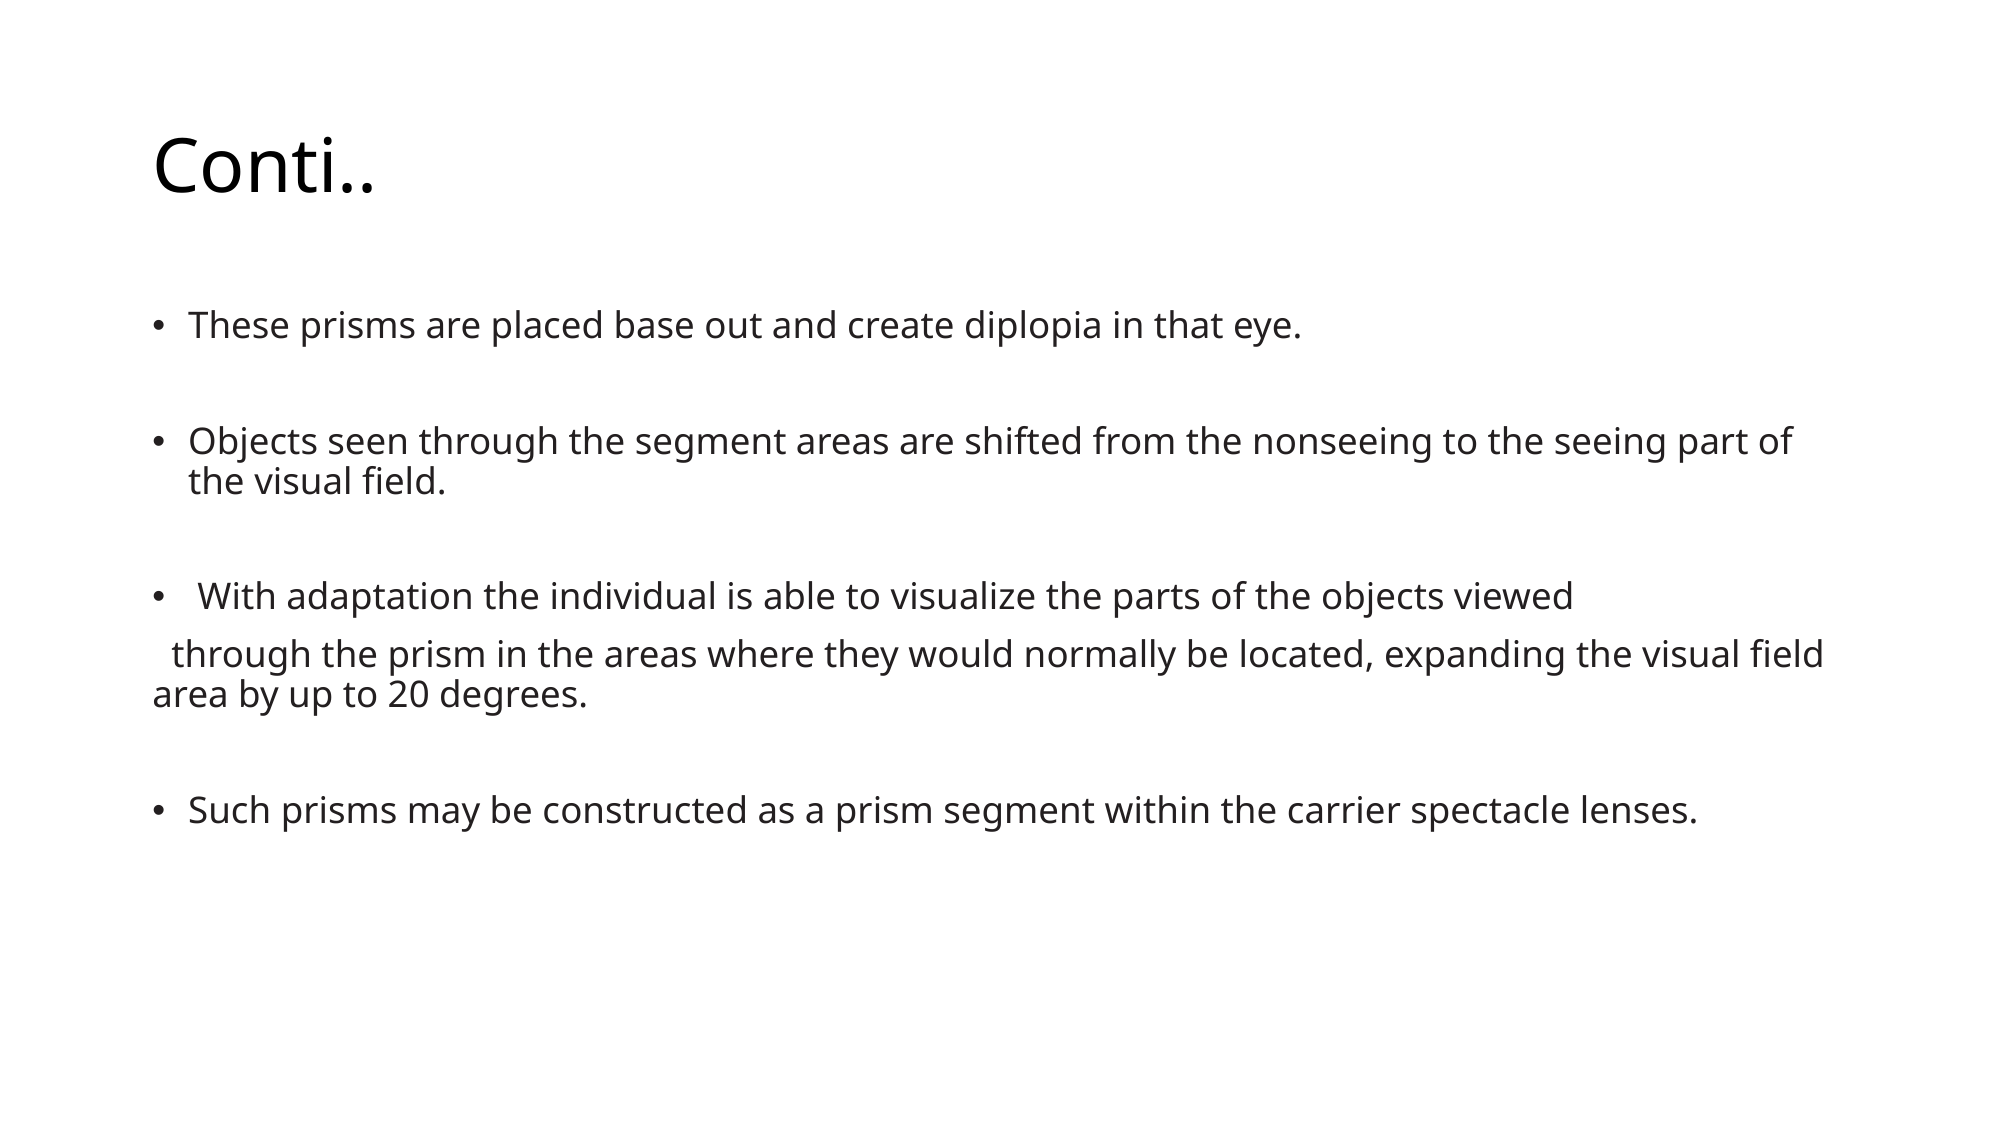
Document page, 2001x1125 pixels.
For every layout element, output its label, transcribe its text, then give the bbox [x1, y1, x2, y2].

list These prisms are placed base out and create diplopia in that eye. Objects seen through the segment areas are shifted from the nonseeing to the seeing part of the visual field. With adaptation the individual is able to visualize the parts of the objects viewed through the prism in the areas where they would normally be located, expanding the visual field area by up to 20 degrees. Such prisms may be constructed as a prism segment within the carrier spectacle lenses. [137, 299, 1863, 1014]
title Conti.. [137, 59, 1863, 278]
